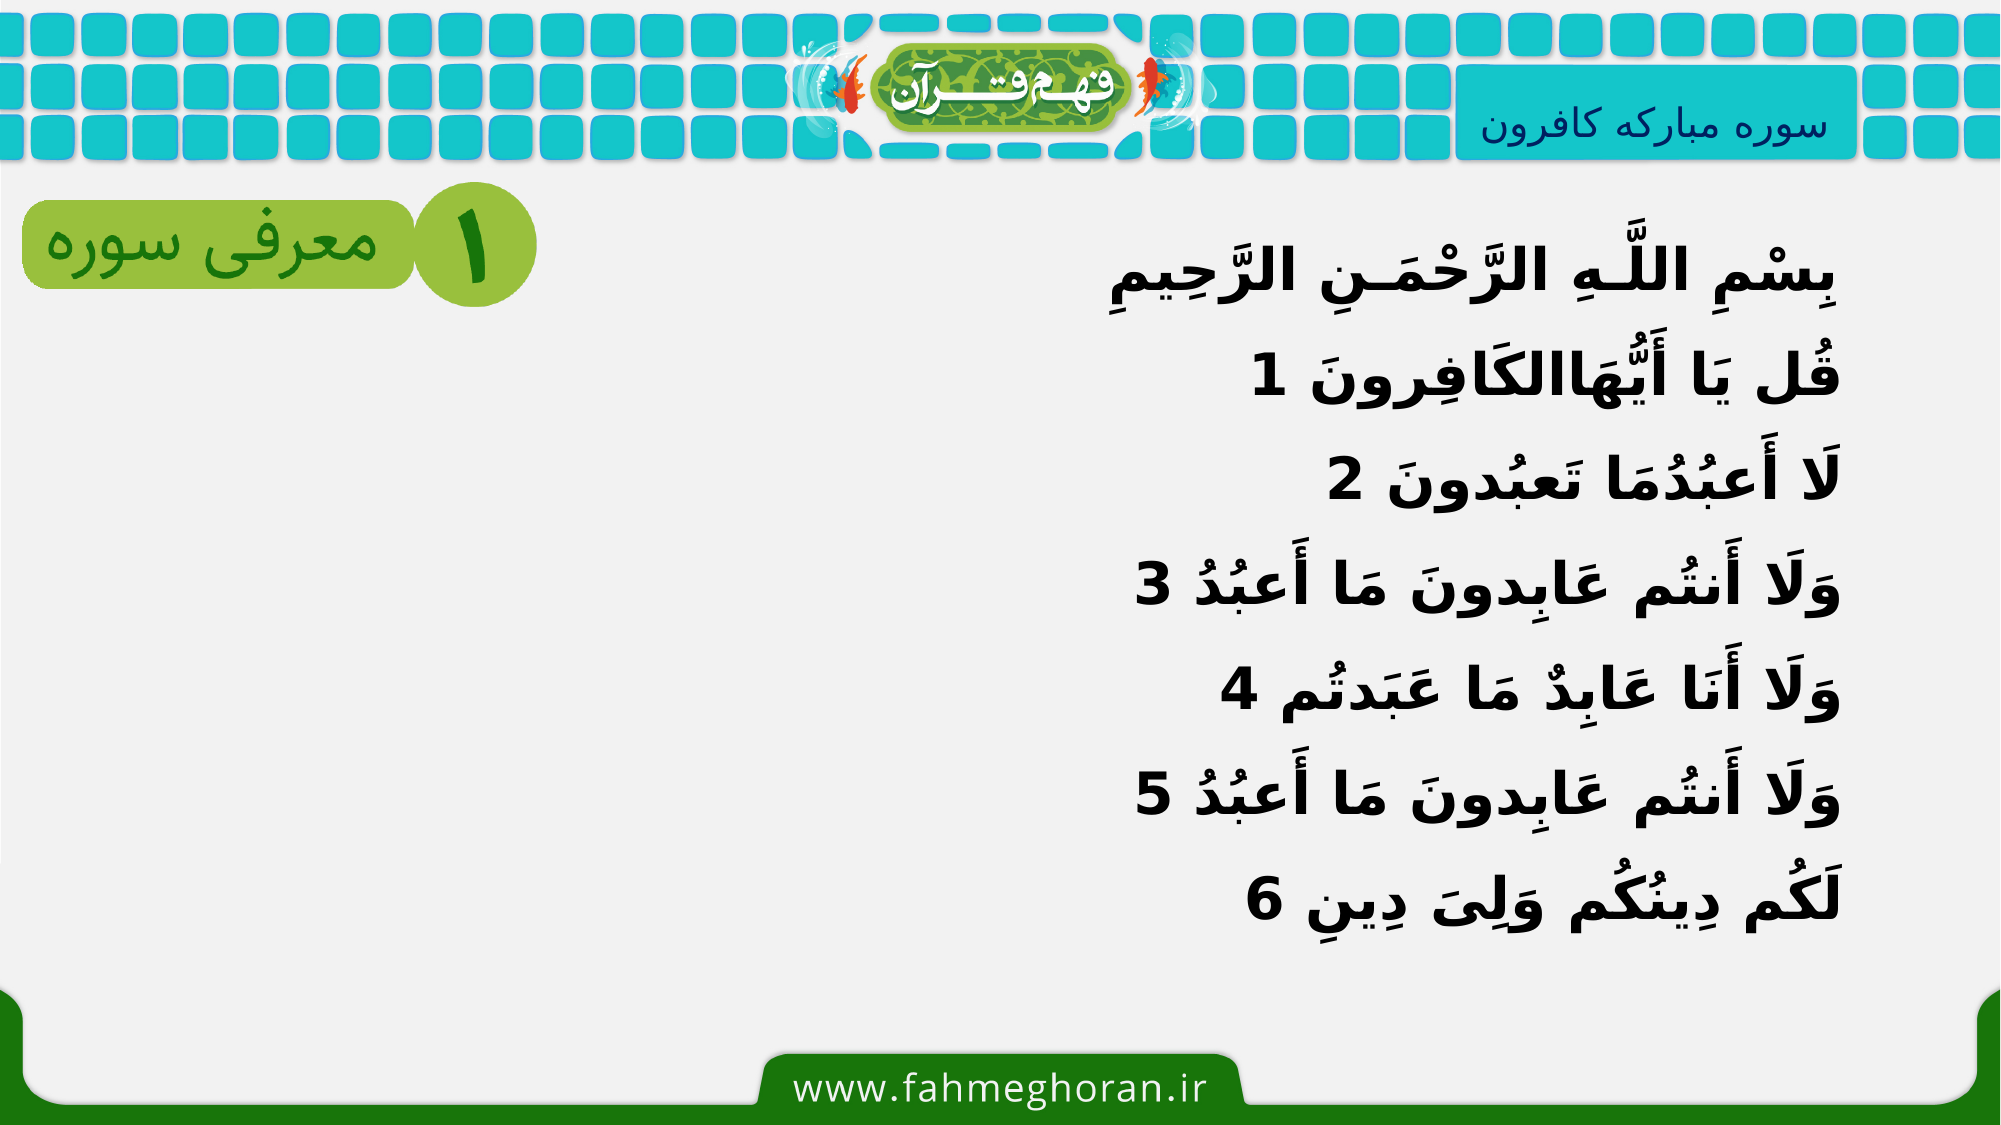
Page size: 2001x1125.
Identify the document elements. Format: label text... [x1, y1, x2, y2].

text_box سوره مبارکه کافرون [1450, 66, 1859, 154]
text_box بِسْمِ اللَّـهِ الرَّ‌حْمَـنِ الرَّ‌حِيمِ قُل یَا أَیُّهَاالکَافِرونَ 1 لَا أَعبُدُمَا تَعبُدونَ 2 وَلَا أَنتُم عَابِدونَ مَا أَعبُدُ 3 وَلَا أَنَا عَابِدٌ مَا عَبَدتُم 4 وَلَا أَنتُم عَابِدونَ مَا أَعبُدُ 5 لَکُم دِینُکُم وَلِیَ دِینِ 6 [566, 189, 1859, 1044]
picture [0, 0, 2001, 1125]
